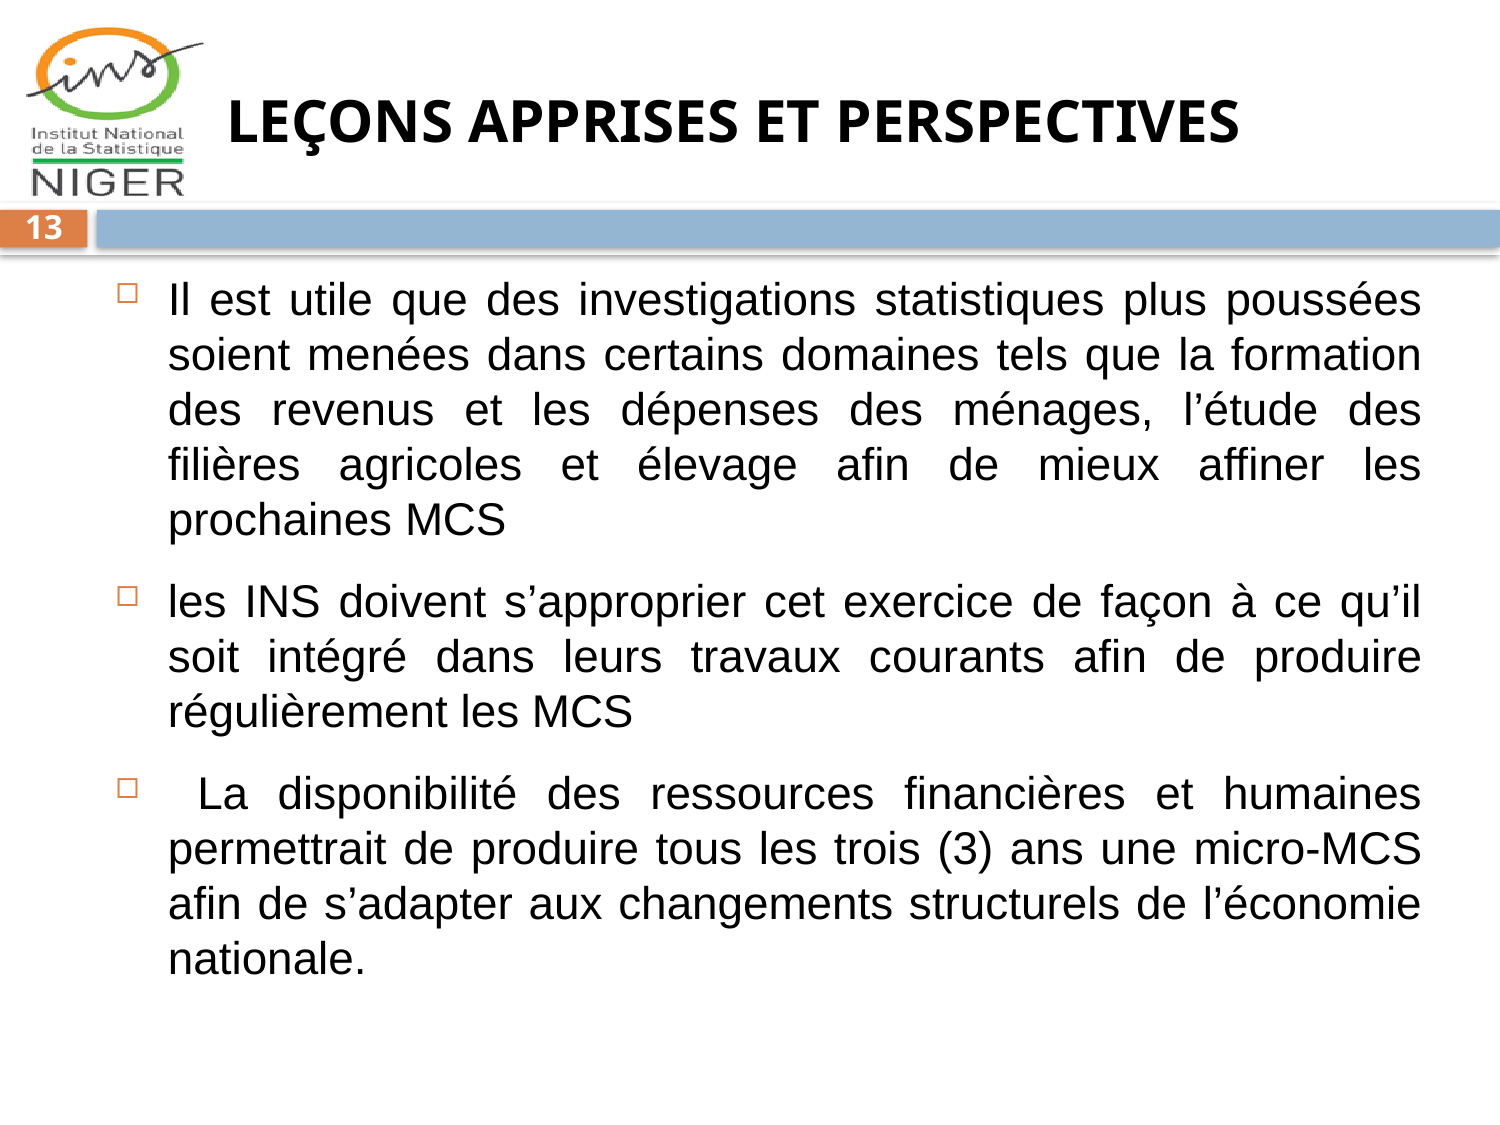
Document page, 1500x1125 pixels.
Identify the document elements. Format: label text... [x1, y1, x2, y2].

list Il est utile que des investigations statistiques plus poussées soient menées dans certains domaines tels que la formation des revenus et les dépenses des ménages, l’étude des filières agricoles et élevage afin de mieux affiner les prochaines MCS les INS doivent s’approprier cet exercice de façon à ce qu’il soit intégré dans leurs travaux courants afin de produire régulièrement les MCS La disponibilité des ressources financières et humaines permettrait de produire tous les trois (3) ans une micro-MCS afin de s’adapter aux changements structurels de l’économie nationale. [100, 262, 1439, 1048]
title LEÇONS APPRISES ET PERSPECTIVES [210, 37, 1439, 201]
slide_number 13 [0, 208, 88, 249]
picture [23, 23, 211, 200]
